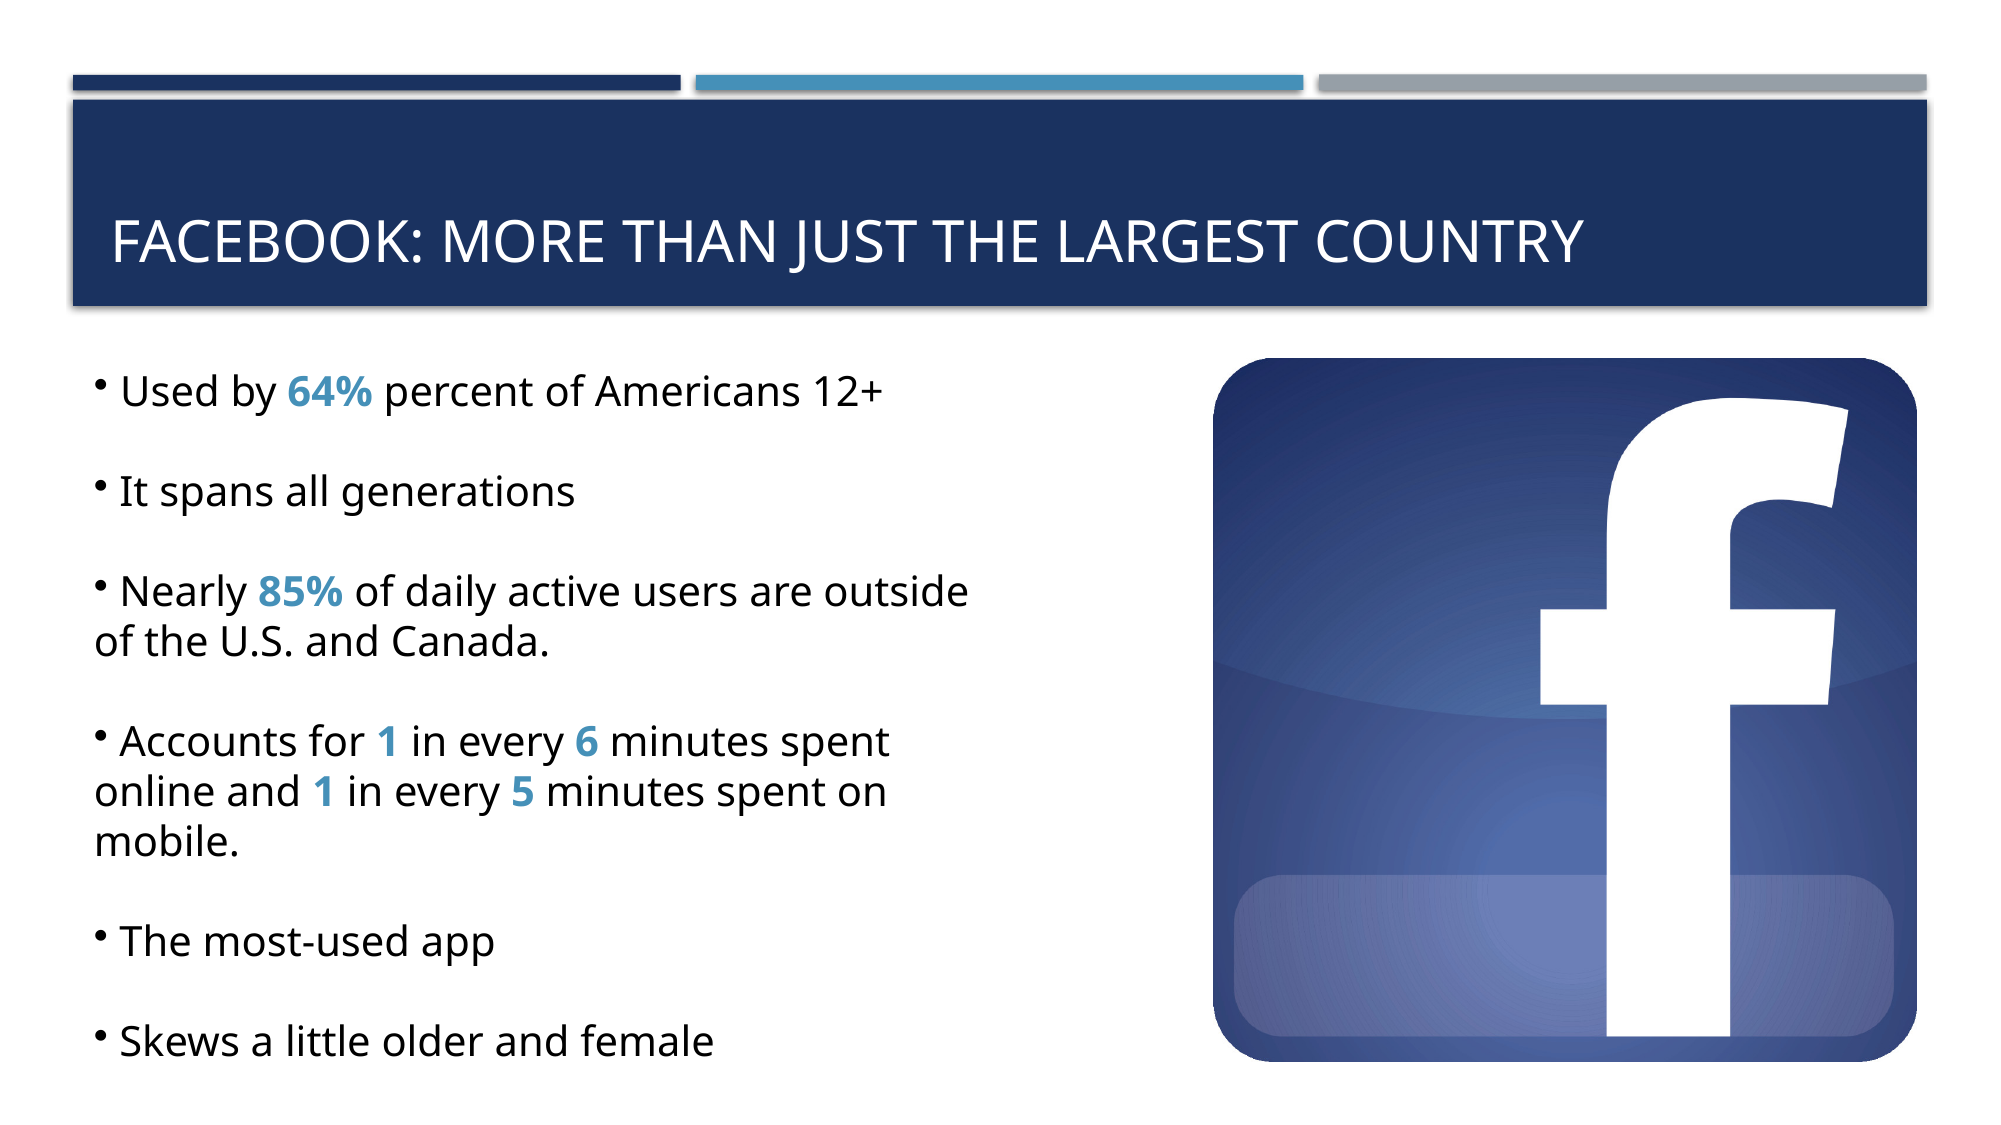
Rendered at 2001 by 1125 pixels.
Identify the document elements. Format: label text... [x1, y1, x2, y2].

picture [1213, 358, 1917, 1063]
list Used by 64% percent of Americans 12+ It spans all generations Nearly 85% of daily active users are outside of the U.S. and Canada. Accounts for 1 in every 6 minutes spent online and 1 in every 5 minutes spent on mobile. The most-used app Skews a little older and female [78, 312, 1023, 1073]
title Facebook: More than just the largest country [95, 119, 1905, 282]
